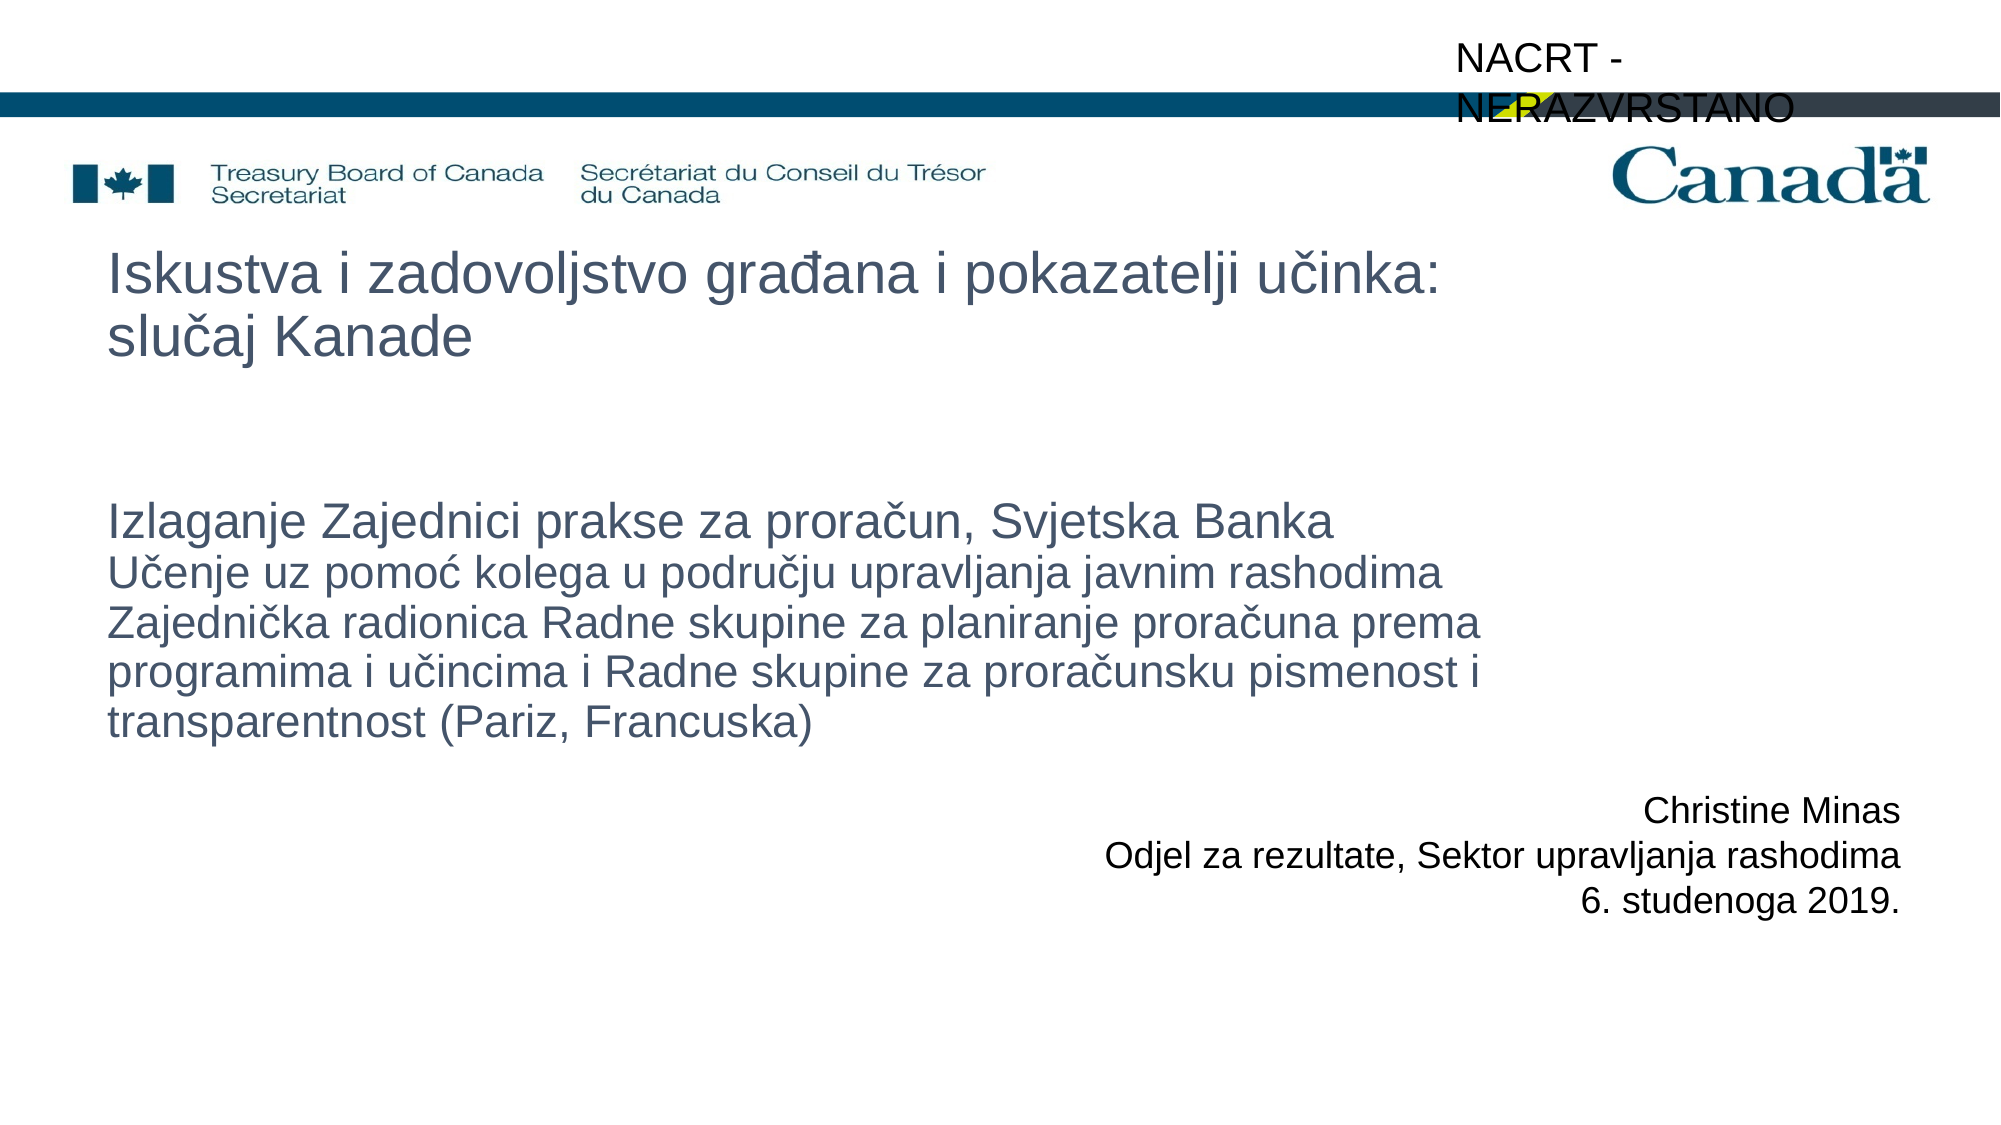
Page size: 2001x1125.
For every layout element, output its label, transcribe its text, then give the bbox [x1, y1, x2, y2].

text_box NACRT - NERAZVRSTANO [1440, 23, 1967, 138]
list Christine Minas Odjel za rezultate, Sektor upravljanja rashodima 6. studenoga 2019. [230, 778, 1916, 1070]
picture [1593, 138, 1938, 212]
title Iskustva i zadovoljstvo građana i pokazatelji učinka: slučaj Kanade Izlaganje Zajednici prakse za proračun, Svjetska Banka Učenje uz pomoć kolega u području upravljanja javnim rashodima Zajednička radionica Radne skupine za planiranje proračuna prema programima i učincima i Radne skupine za proračunsku pismenost i transparentnost (Pariz, Francuska) [92, 338, 1753, 653]
picture [64, 149, 998, 214]
